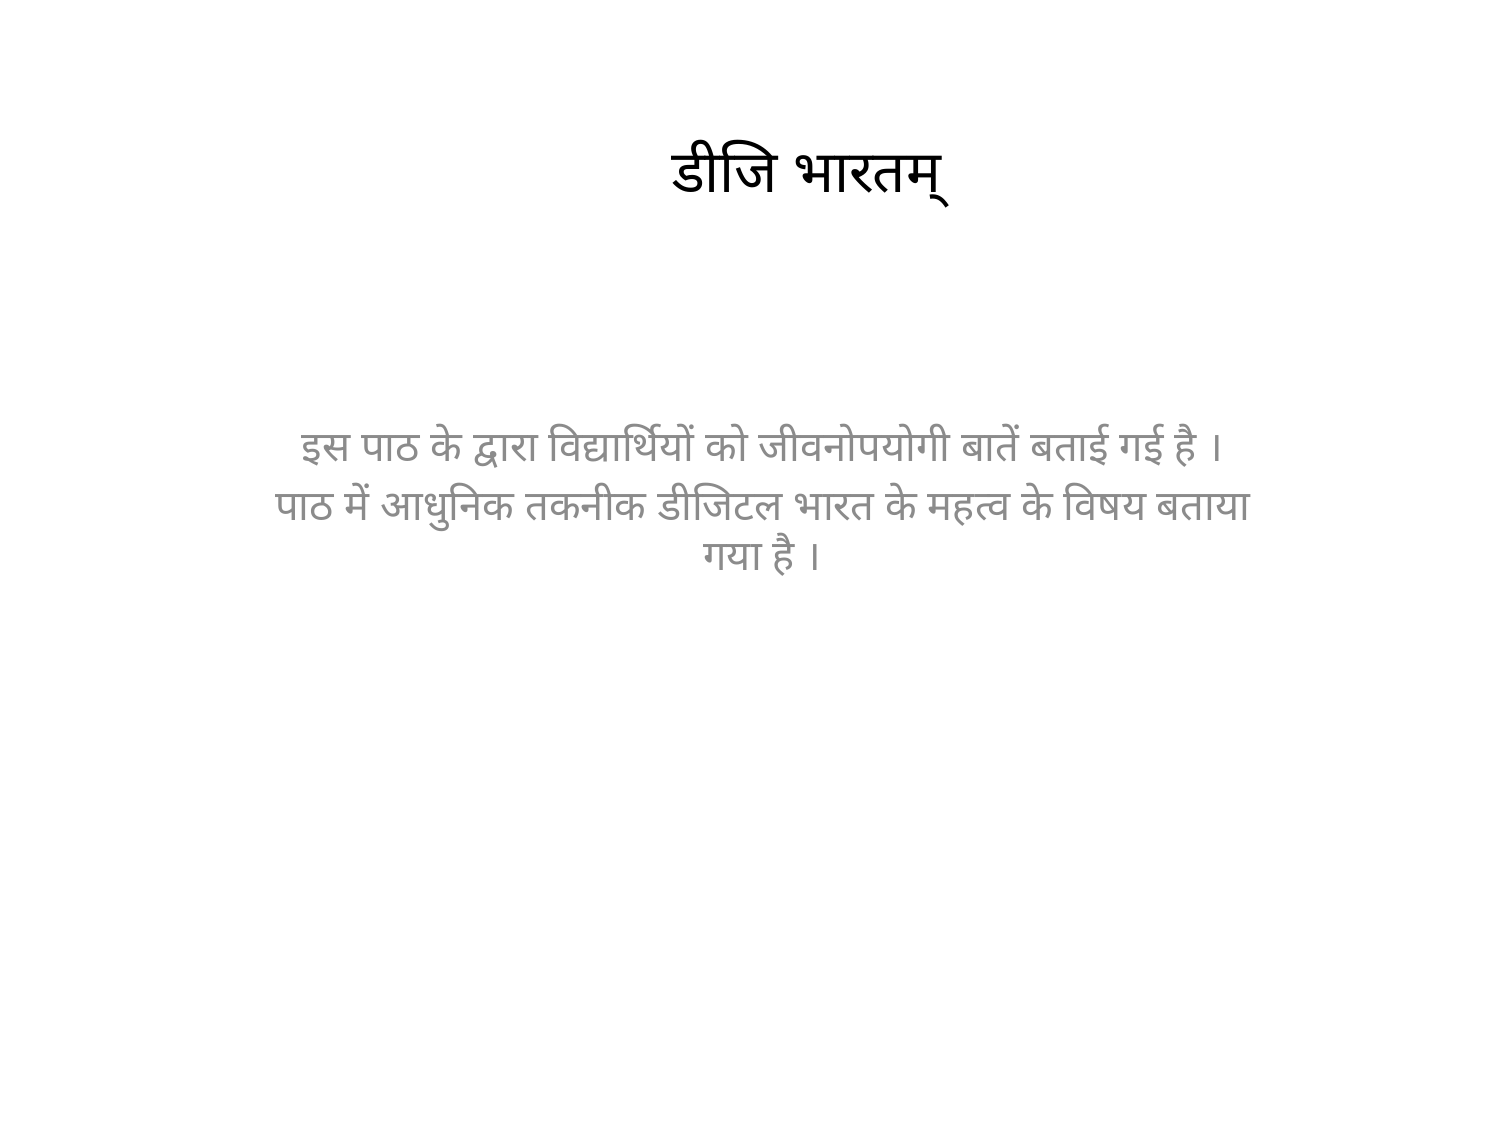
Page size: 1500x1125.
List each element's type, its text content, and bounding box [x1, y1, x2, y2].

title डीजि भारतम् [375, 99, 1238, 238]
subtitle इस पाठ के द्वारा विद्यार्थियों को जीवनोपयोगी बातें बताई गई है । पाठ में आधुनिक तकनीक डीजिटल भारत के महत्व के विषय बताया गया है । [237, 412, 1288, 775]
